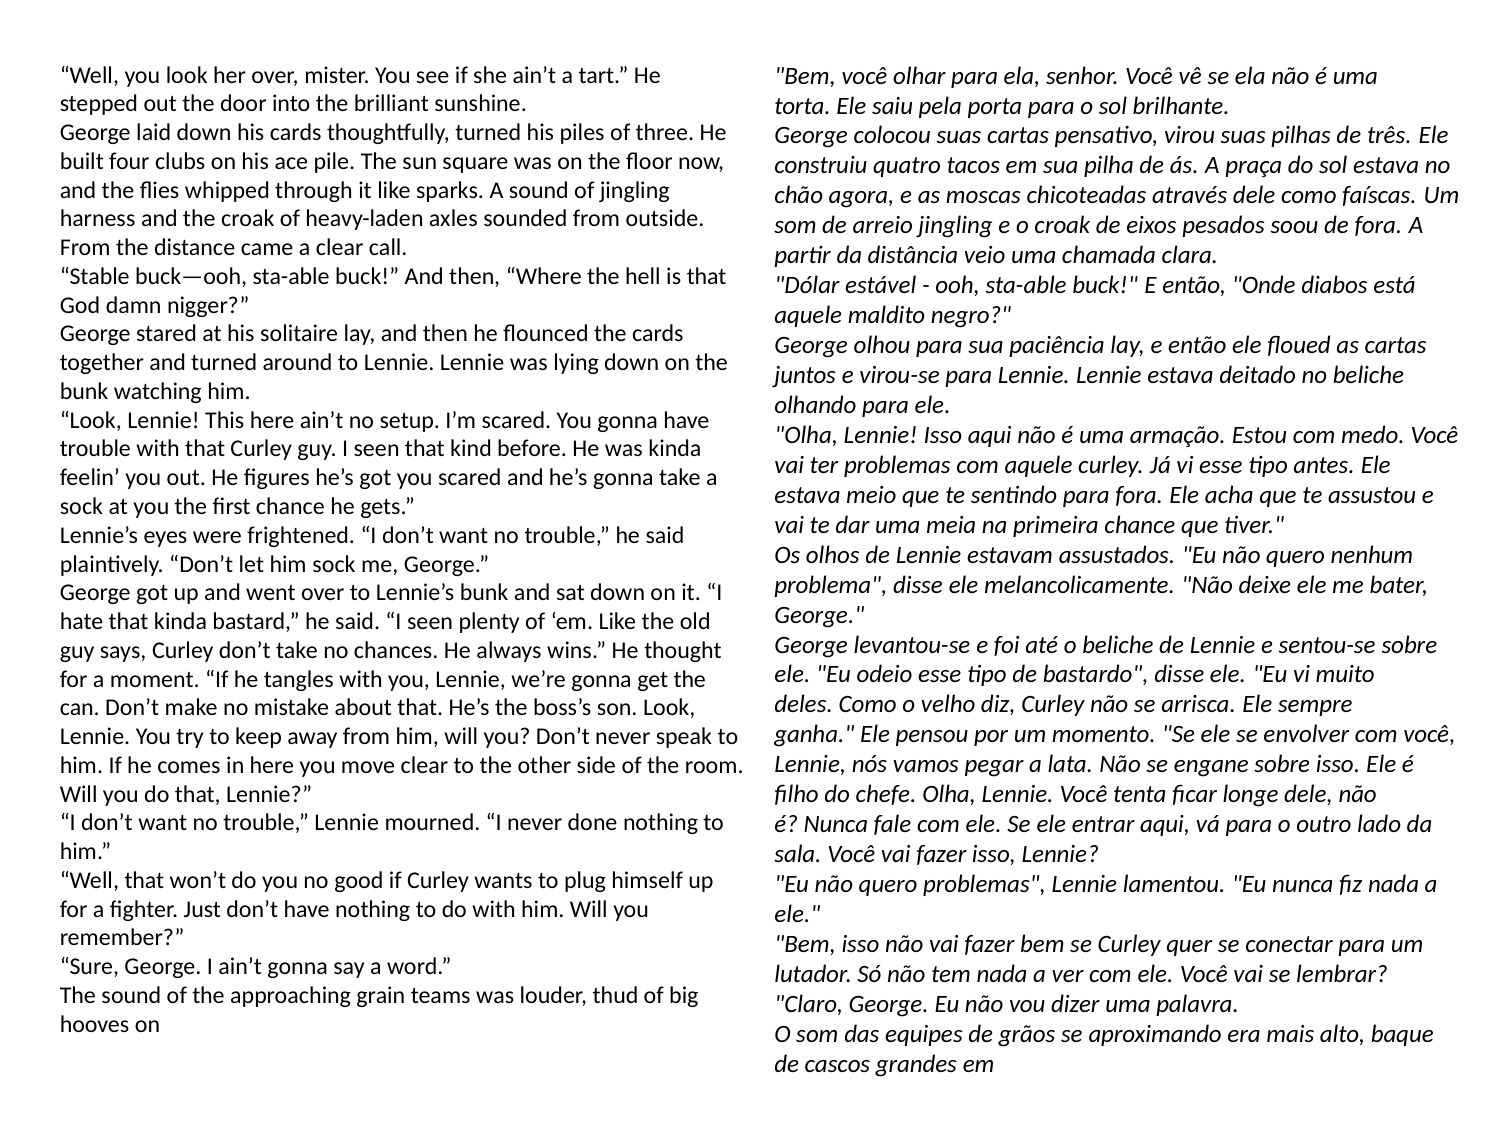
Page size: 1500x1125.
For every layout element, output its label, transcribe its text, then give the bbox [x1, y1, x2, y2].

text_box “Well, you look her over, mister. You see if she ain’t a tart.” He stepped out the door into the brilliant sunshine. George laid down his cards thoughtfully, turned his piles of three. He built four clubs on his ace pile. The sun square was on the floor now, and the flies whipped through it like sparks. A sound of jingling harness and the croak of heavy-laden axles sounded from outside. From the distance came a clear call. “Stable buck—ooh, sta-able buck!” And then, “Where the hell is that God damn nigger?” George stared at his solitaire lay, and then he flounced the cards together and turned around to Lennie. Lennie was lying down on the bunk watching him. “Look, Lennie! This here ain’t no setup. I’m scared. You gonna have trouble with that Curley guy. I seen that kind before. He was kinda feelin’ you out. He figures he’s got you scared and he’s gonna take a sock at you the first chance he gets.” Lennie’s eyes were frightened. “I don’t want no trouble,” he said plaintively. “Don’t let him sock me, George.” George got up and went over to Lennie’s bunk and sat down on it. “I hate that kinda bastard,” he said. “I seen plenty of ‘em. Like the old guy says, Curley don’t take no chances. He always wins.” He thought for a moment. “If he tangles with you, Lennie, we’re gonna get the can. Don’t make no mistake about that. He’s the boss’s son. Look, Lennie. You try to keep away from him, will you? Don’t never speak to him. If he comes in here you move clear to the other side of the room. Will you do that, Lennie?” “I don’t want no trouble,” Lennie mourned. “I never done nothing to him.” “Well, that won’t do you no good if Curley wants to plug himself up for a fighter. Just don’t have nothing to do with him. Will you remember?” “Sure, George. I ain’t gonna say a word.” The sound of the approaching grain teams was louder, thud of big hooves on [44, 51, 759, 1102]
text_box "Bem, você olhar para ela, senhor. Você vê se ela não é uma torta. Ele saiu pela porta para o sol brilhante. George colocou suas cartas pensativo, virou suas pilhas de três. Ele construiu quatro tacos em sua pilha de ás. A praça do sol estava no chão agora, e as moscas chicoteadas através dele como faíscas. Um som de arreio jingling e o croak de eixos pesados soou de fora. A partir da distância veio uma chamada clara. "Dólar estável - ooh, sta-able buck!" E então, "Onde diabos está aquele maldito negro?" George olhou para sua paciência lay, e então ele floued as cartas juntos e virou-se para Lennie. Lennie estava deitado no beliche olhando para ele. "Olha, Lennie! Isso aqui não é uma armação. Estou com medo. Você vai ter problemas com aquele curley. Já vi esse tipo antes. Ele estava meio que te sentindo para fora. Ele acha que te assustou e vai te dar uma meia na primeira chance que tiver." Os olhos de Lennie estavam assustados. "Eu não quero nenhum problema", disse ele melancolicamente. "Não deixe ele me bater, George." George levantou-se e foi até o beliche de Lennie e sentou-se sobre ele. "Eu odeio esse tipo de bastardo", disse ele. "Eu vi muito deles. Como o velho diz, Curley não se arrisca. Ele sempre ganha." Ele pensou por um momento. "Se ele se envolver com você, Lennie, nós vamos pegar a lata. Não se engane sobre isso. Ele é filho do chefe. Olha, Lennie. Você tenta ficar longe dele, não é? Nunca fale com ele. Se ele entrar aqui, vá para o outro lado da sala. Você vai fazer isso, Lennie? "Eu não quero problemas", Lennie lamentou. "Eu nunca fiz nada a ele." "Bem, isso não vai fazer bem se Curley quer se conectar para um lutador. Só não tem nada a ver com ele. Você vai se lembrar? "Claro, George. Eu não vou dizer uma palavra. O som das equipes de grãos se aproximando era mais alto, baque de cascos grandes em [759, 51, 1475, 1115]
